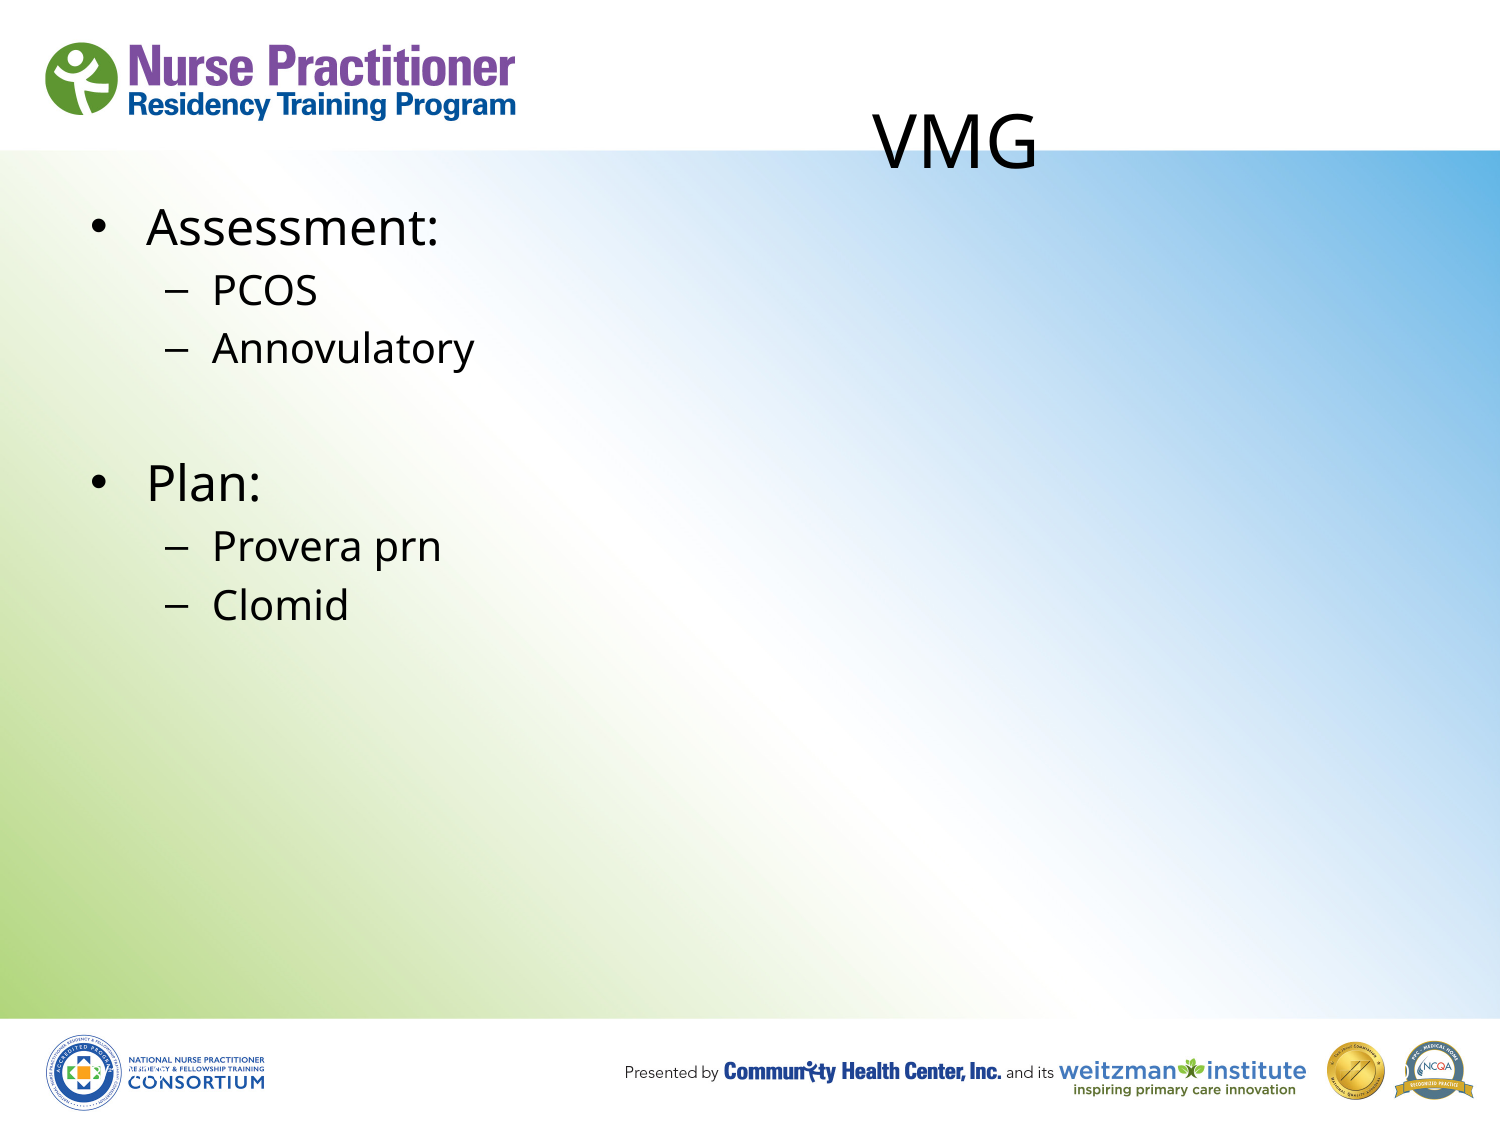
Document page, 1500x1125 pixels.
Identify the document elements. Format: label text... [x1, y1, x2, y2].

picture [0, 0, 1500, 1125]
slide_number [75, 1042, 425, 1103]
slide_number 60 [1074, 1042, 1425, 1103]
title VMG [487, 45, 1425, 187]
list Assessment: PCOS Annovulatory Plan: Provera prn Clomid [75, 187, 1425, 930]
